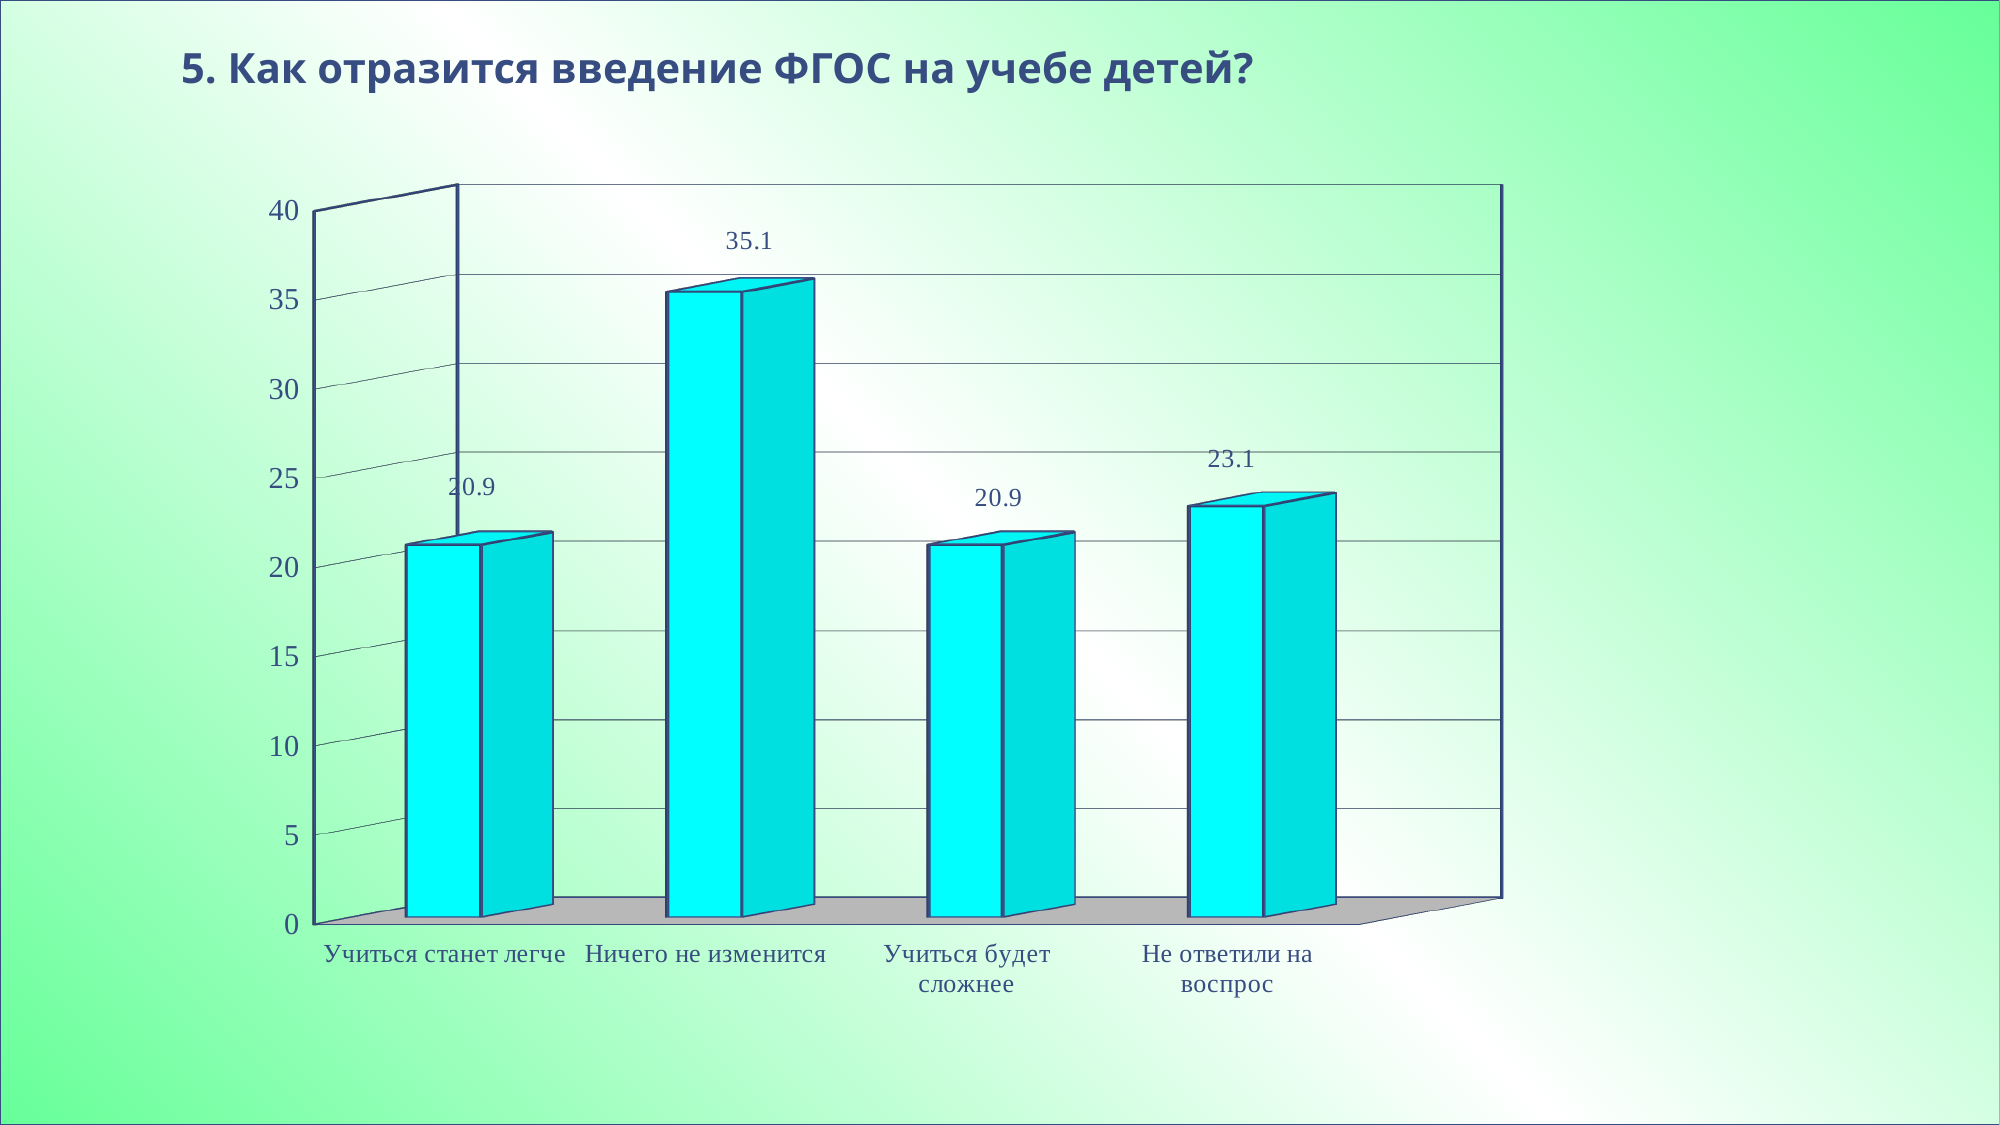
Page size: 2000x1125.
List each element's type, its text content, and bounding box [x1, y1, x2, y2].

title 5. Как отразится введение ФГОС на учебе детей? [161, 42, 1828, 195]
text_box [0, 0, 2000, 1125]
chart [243, 160, 1765, 1074]
